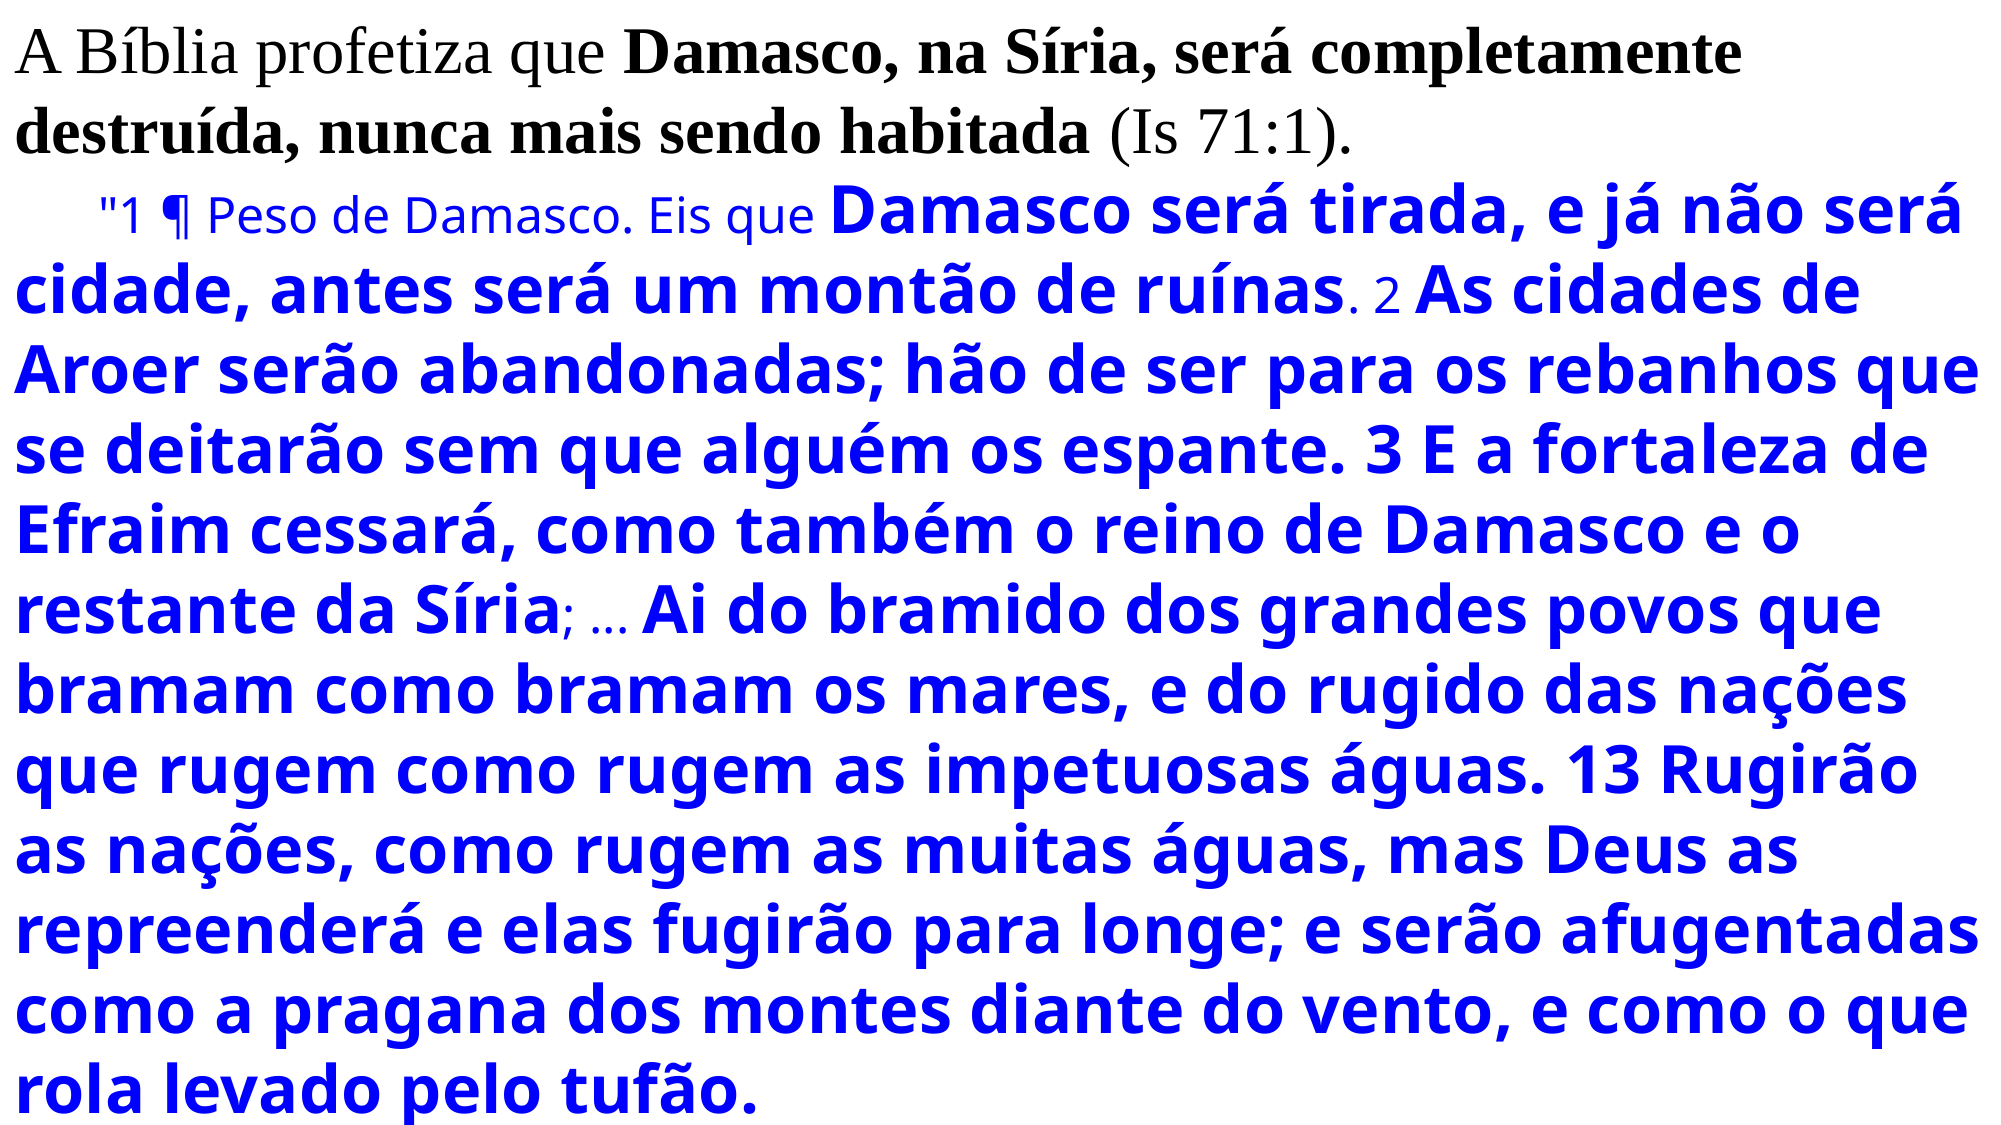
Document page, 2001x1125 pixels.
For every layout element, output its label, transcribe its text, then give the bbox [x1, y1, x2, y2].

text_box A Bíblia profetiza que Damasco, na Síria, será completamente destruída, nunca mais sendo habitada (Is 71:1). "1 ¶ Peso de Damasco. Eis que Damasco será tirada, e já não será cidade, antes será um montão de ruínas. 2 As cidades de Aroer serão abandonadas; hão de ser para os rebanhos que se deitarão sem que alguém os espante. 3 E a fortaleza de Efraim cessará, como também o reino de Damasco e o restante da Síria; ... Ai do bramido dos grandes povos que bramam como bramam os mares, e do rugido das nações que rugem como rugem as impetuosas águas. 13 Rugirão as nações, como rugem as muitas águas, mas Deus as repreenderá e elas fugirão para longe; e serão afugentadas como a pragana dos montes diante do vento, e como o que rola levado pelo tufão. [0, 0, 2000, 1125]
